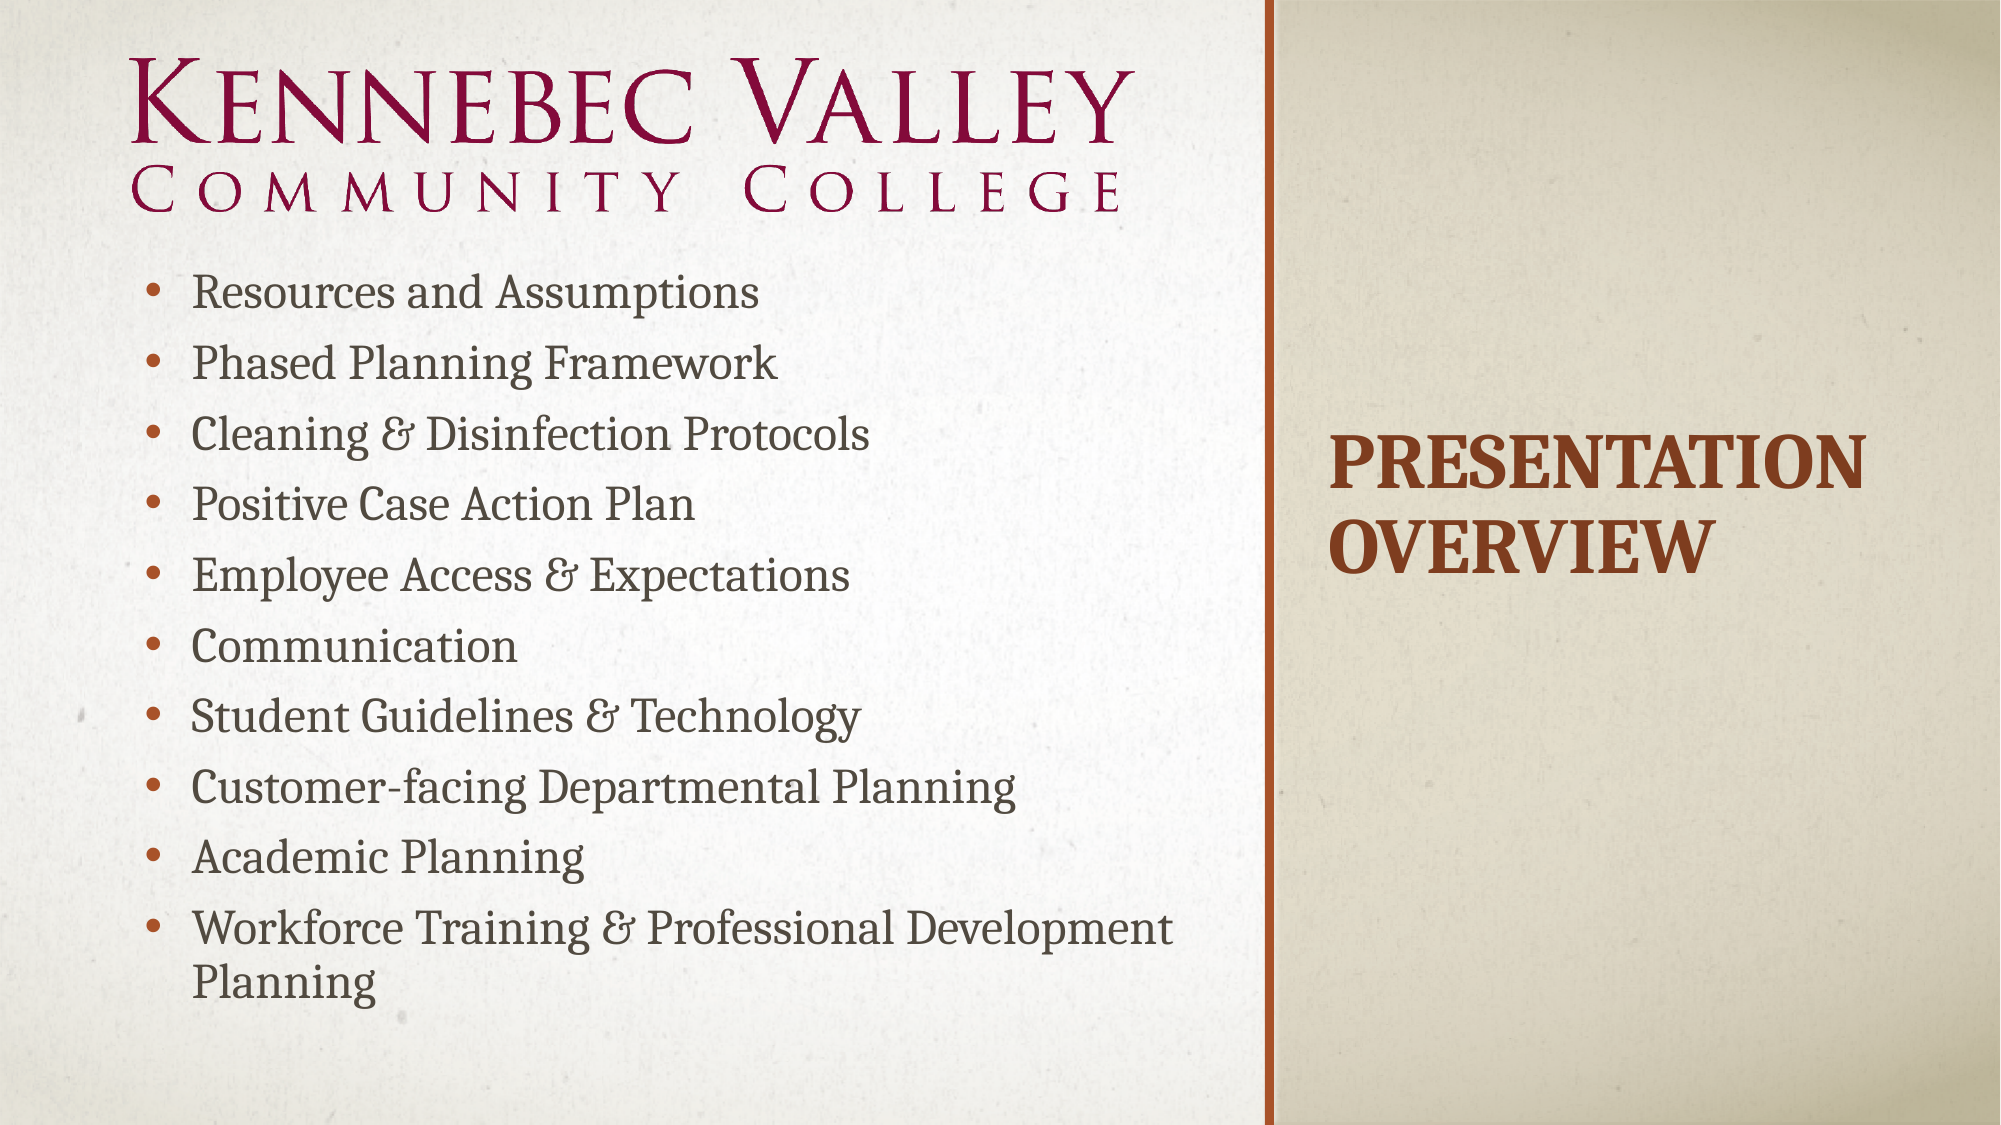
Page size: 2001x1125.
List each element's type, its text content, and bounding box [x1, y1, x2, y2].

picture [1274, 0, 2001, 1125]
picture [0, 0, 1264, 1125]
list Resources and Assumptions Phased Planning Framework Cleaning & Disinfection Protocols Positive Case Action Plan Employee Access & Expectations Communication Student Guidelines & Technology Customer-facing Departmental Planning Academic Planning Workforce Training & Professional Development Planning [129, 258, 1191, 1041]
title presentation overview [1313, 412, 1920, 675]
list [129, 58, 1135, 212]
